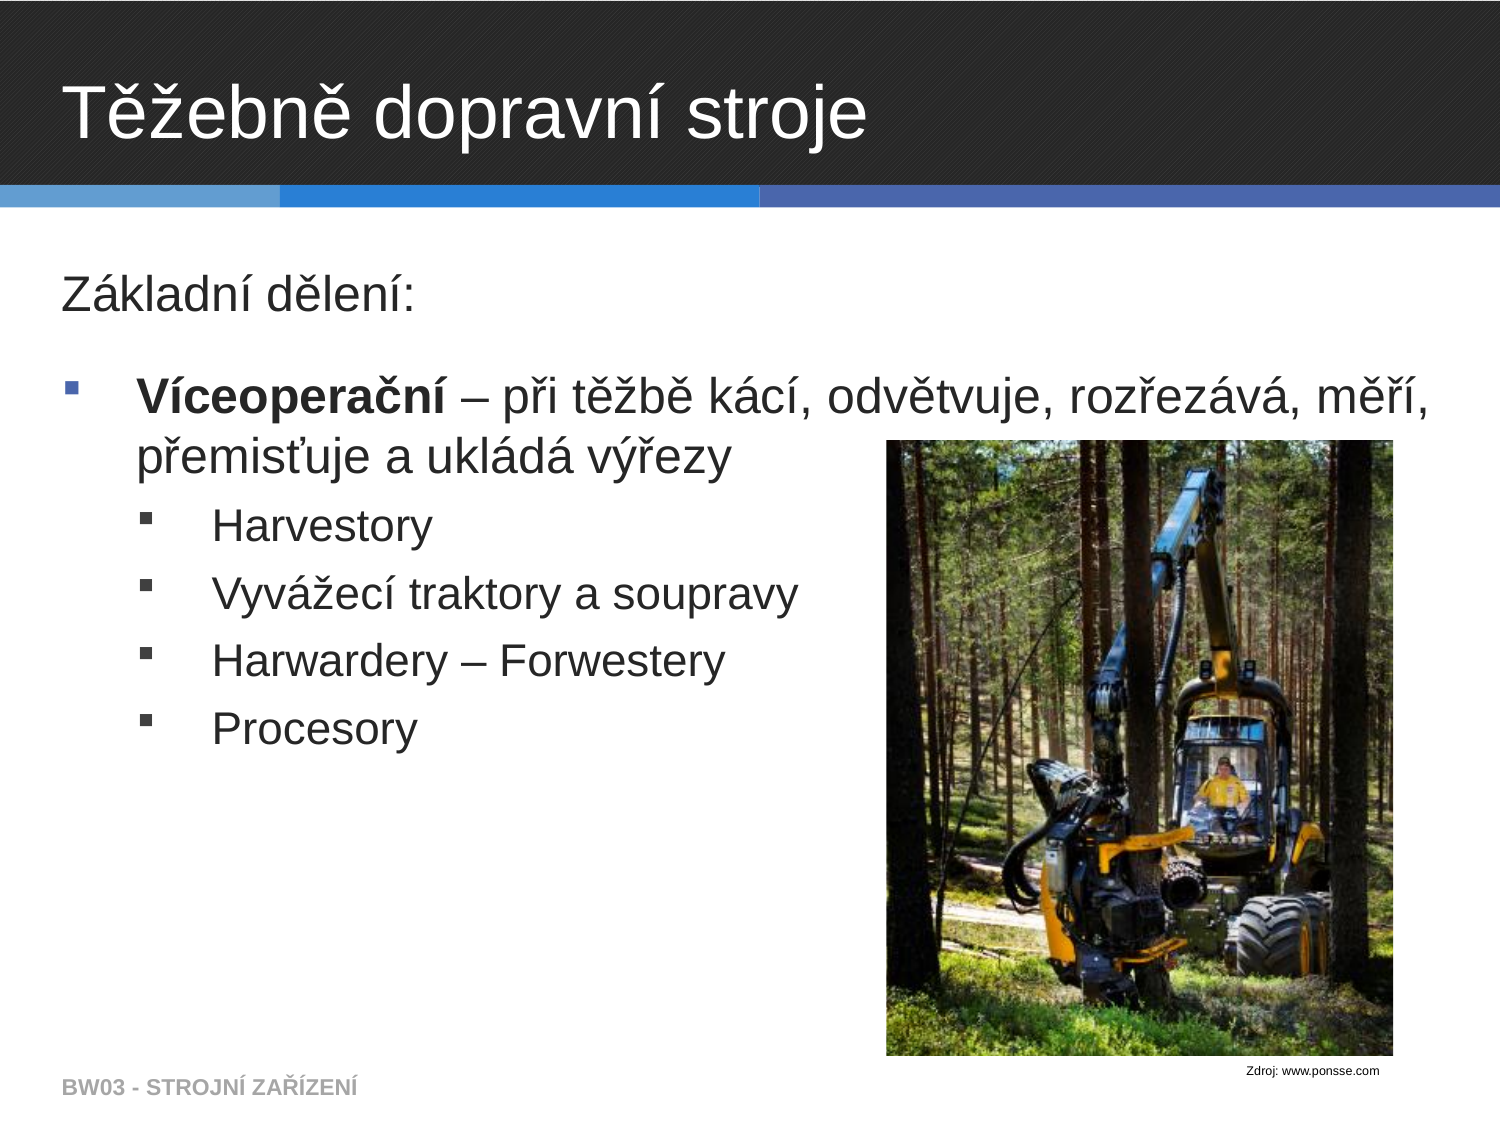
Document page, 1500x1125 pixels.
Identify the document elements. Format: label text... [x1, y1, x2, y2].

title Těžebně dopravní stroje [46, 29, 1453, 189]
picture [885, 439, 1394, 1057]
footer BW03 - STROJNÍ ZAŘÍZENÍ [46, 1055, 1052, 1116]
text_box Zdroj: www.ponsse.com [1231, 1070, 1395, 1086]
list Základní dělení: Víceoperační – při těžbě kácí, odvětvuje, rozřezává, měří, přemisťuje a ukládá výřezy Harvestory Vyvážecí traktory a soupravy Harwardery – Forwestery Procesory [46, 254, 1454, 1019]
